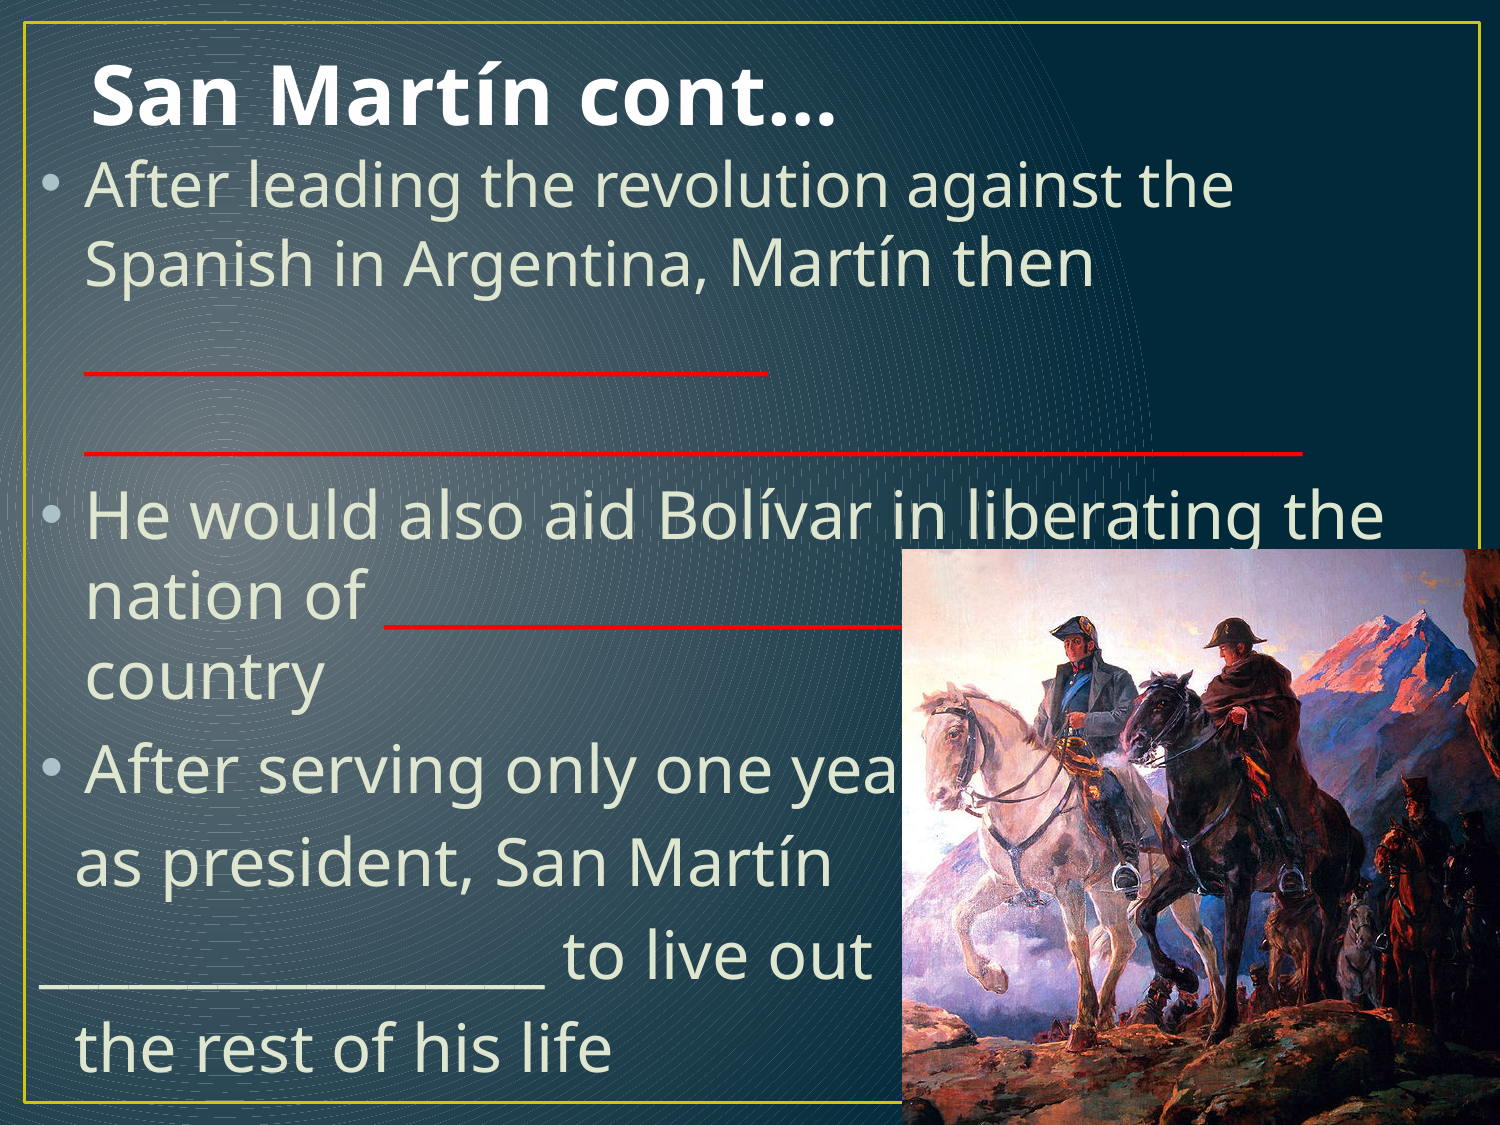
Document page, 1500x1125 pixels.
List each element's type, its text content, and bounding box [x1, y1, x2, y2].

title San Martín cont… [75, 0, 1425, 137]
picture [902, 549, 1500, 1125]
list After leading the revolution against the Spanish in Argentina, Martín then _______________________ _________________________________________ He would also aid Bolívar in liberating the nation of _____________________________of that country After serving only one year as president, San Martín _________________ to live out the rest of his life [24, 137, 1475, 1100]
picture [892, 1104, 900, 1114]
